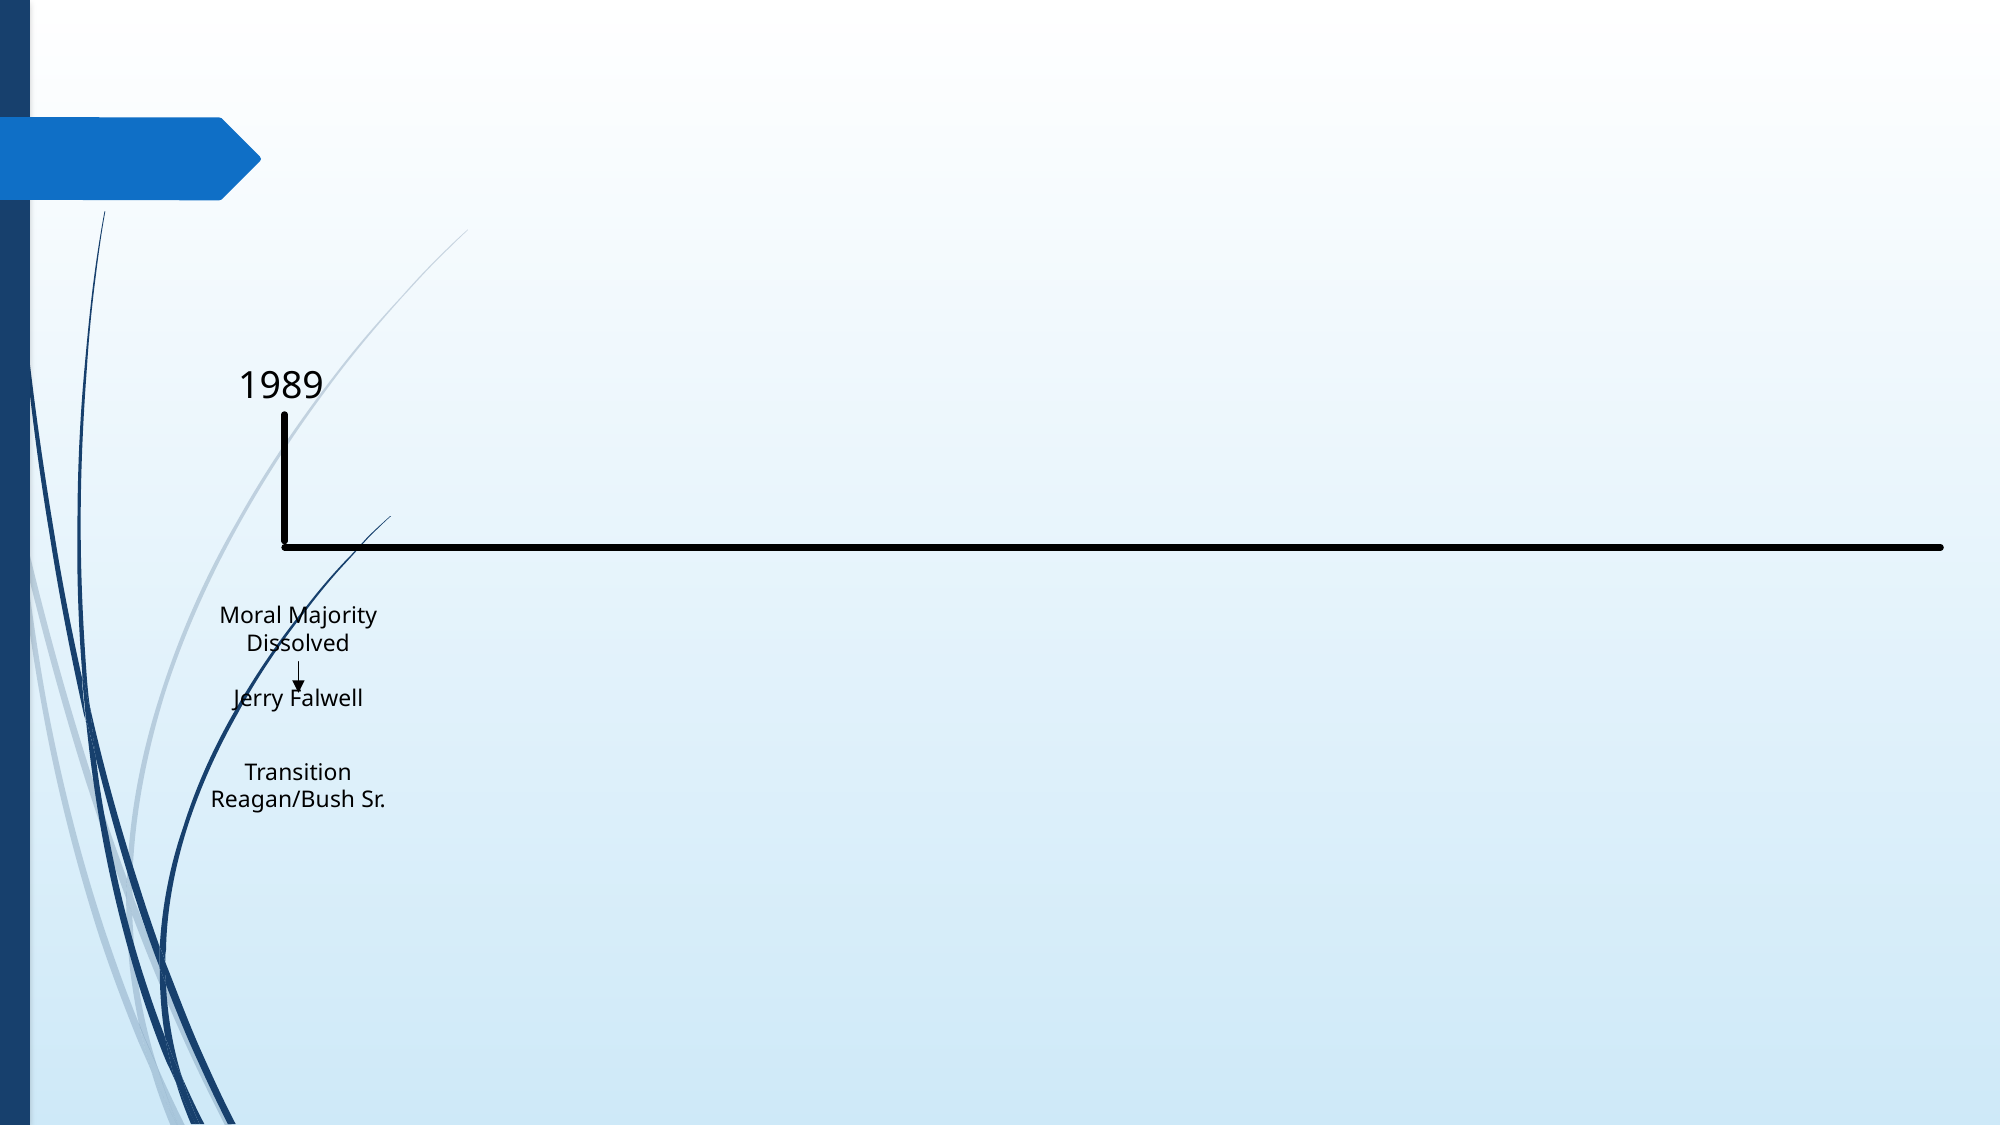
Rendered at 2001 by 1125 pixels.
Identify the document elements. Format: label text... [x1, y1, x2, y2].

text_box 1989 [223, 353, 346, 414]
text_box Moral Majority Dissolved Jerry Falwell [190, 593, 407, 719]
text_box Transition Reagan/Bush Sr. [190, 749, 407, 820]
